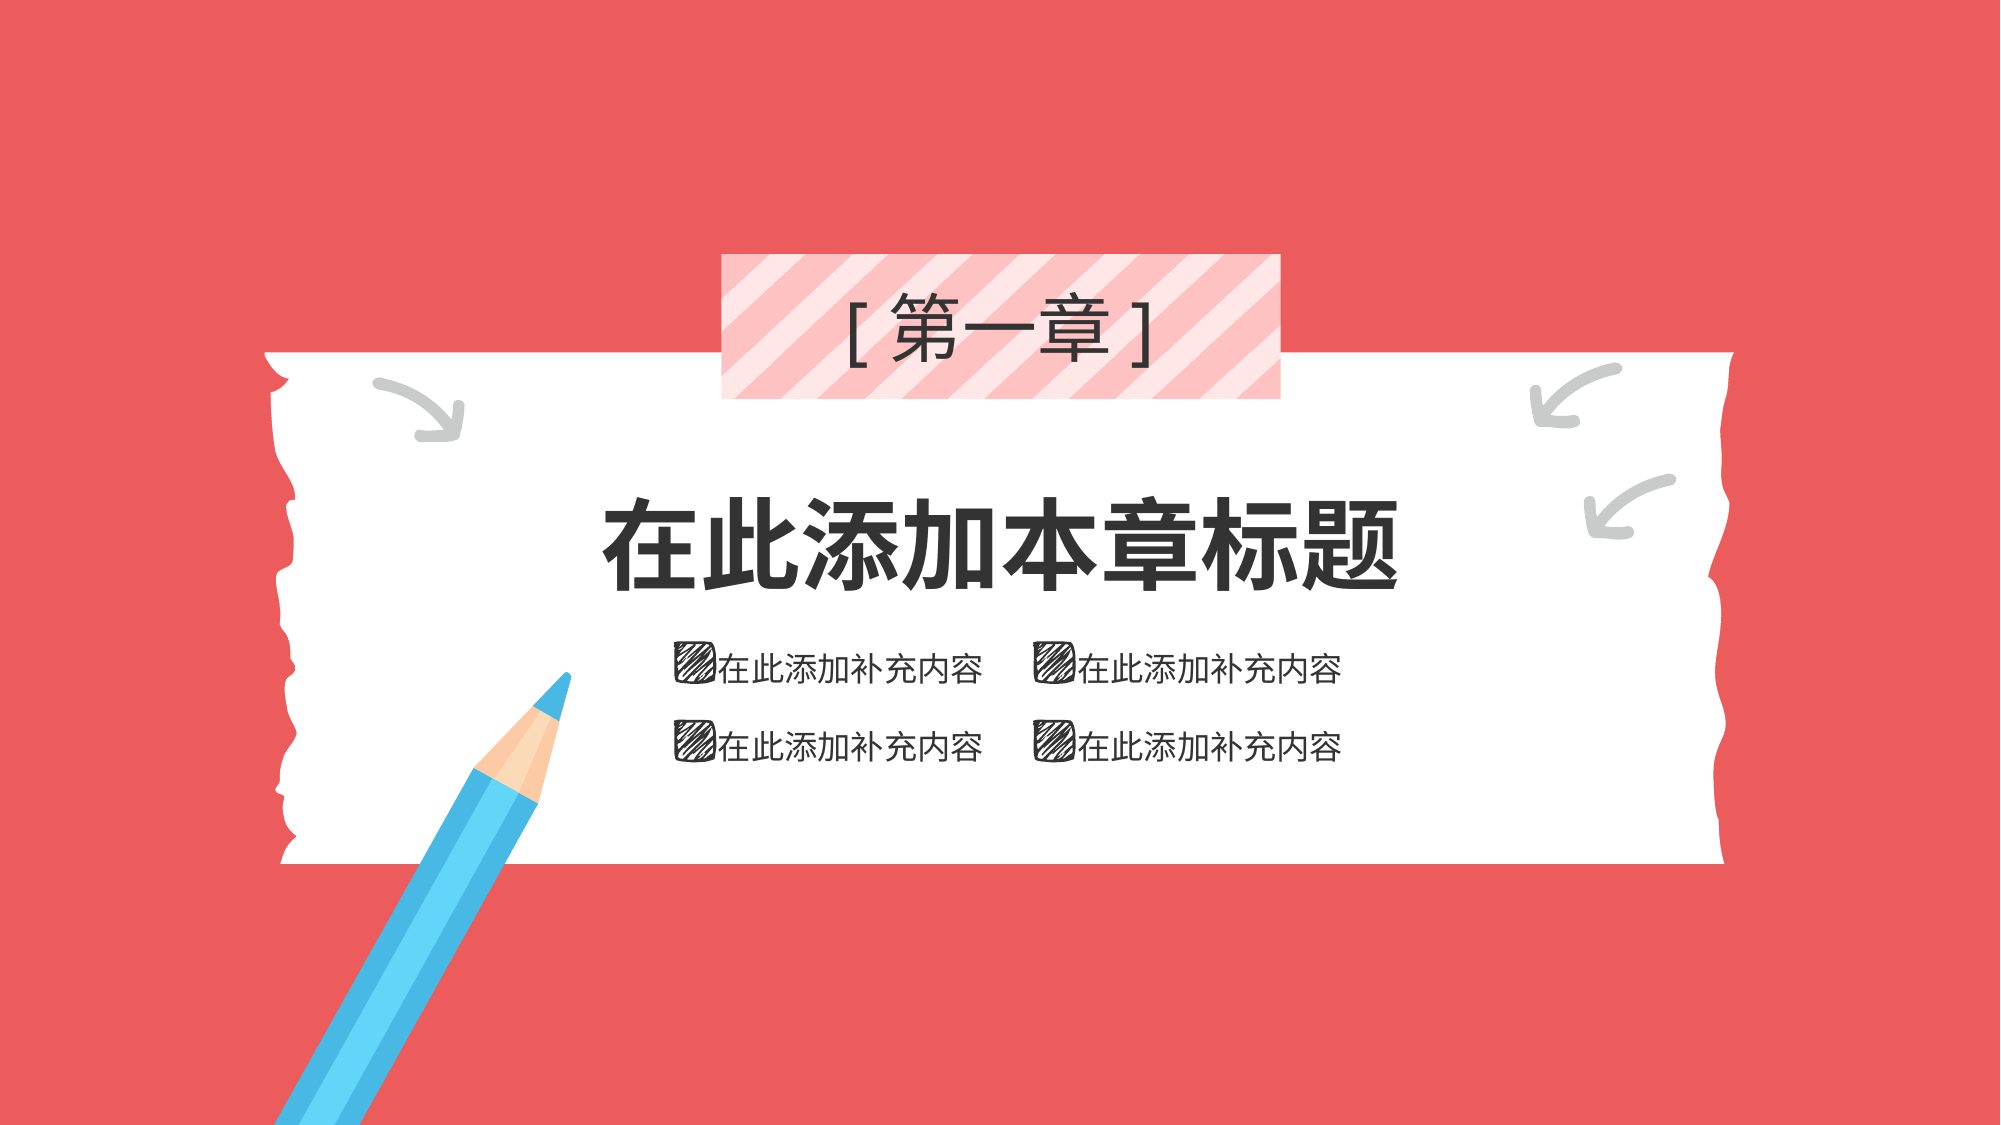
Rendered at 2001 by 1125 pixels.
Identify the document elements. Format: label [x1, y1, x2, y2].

text_box [271, 671, 590, 1125]
picture [264, 254, 1736, 865]
